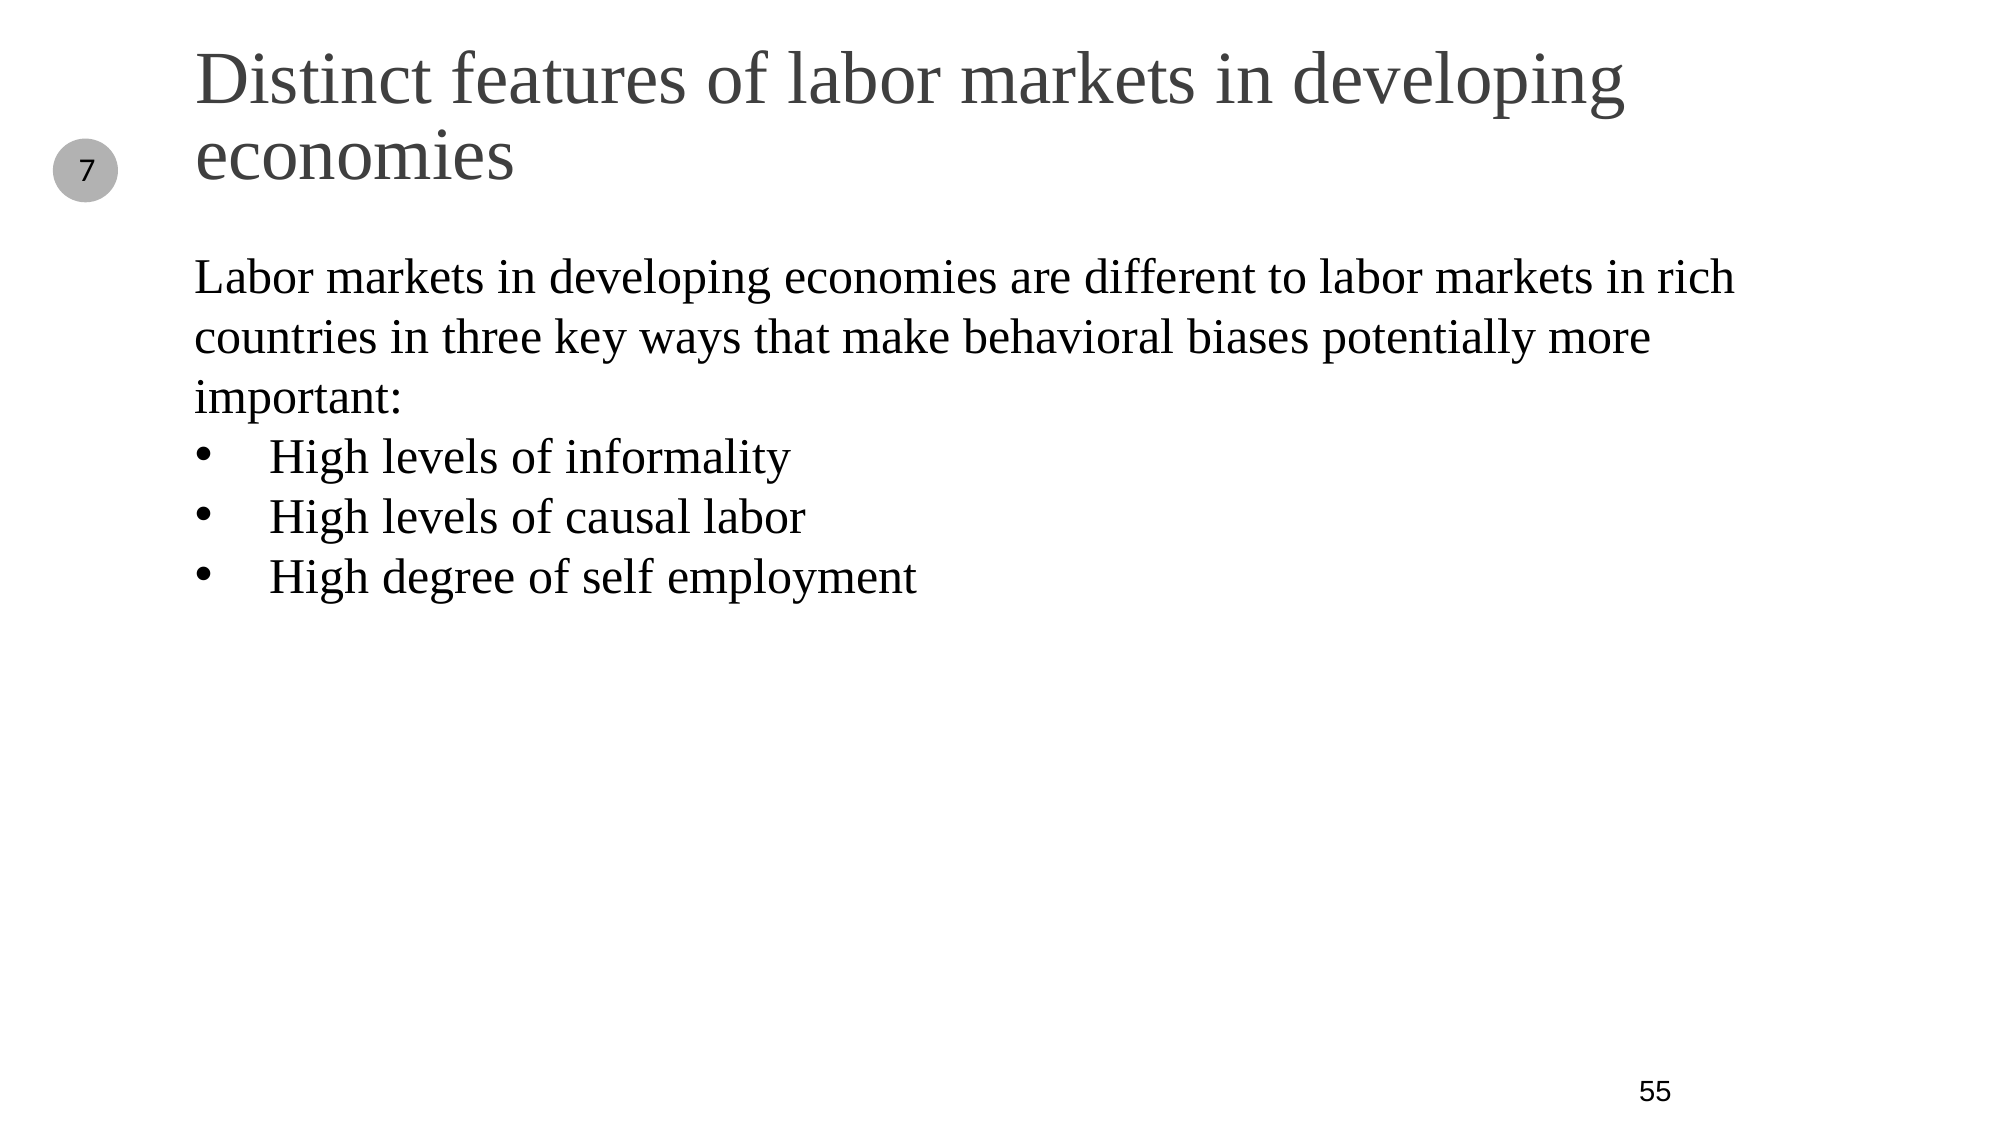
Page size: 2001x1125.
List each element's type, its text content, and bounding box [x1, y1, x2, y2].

text_box Labor markets in developing economies are different to labor markets in rich countries in three key ways that make behavioral biases potentially more important: High levels of informality High levels of causal labor High degree of self employment [180, 235, 1840, 731]
title Distinct features of labor markets in developing economies [180, 47, 1830, 203]
slide_number 55 [1624, 1059, 1840, 1120]
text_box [50, 138, 123, 203]
